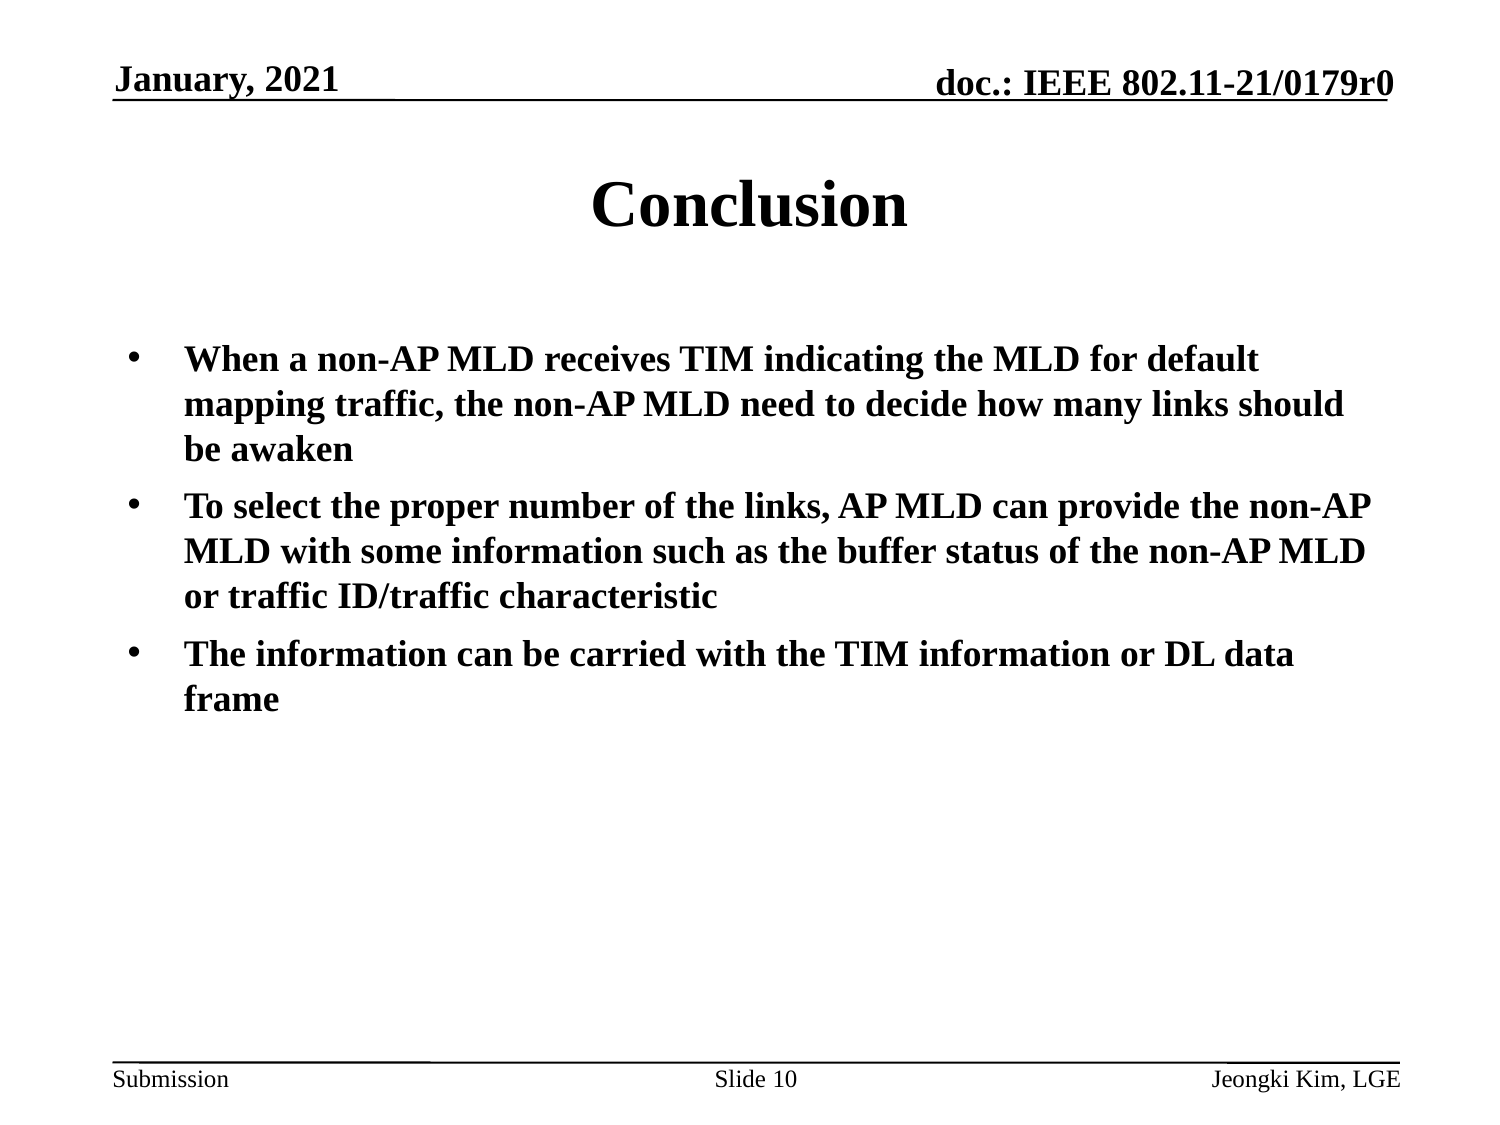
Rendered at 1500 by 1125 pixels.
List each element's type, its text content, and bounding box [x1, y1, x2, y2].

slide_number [114, 54, 423, 100]
text_box When a non-AP MLD receives TIM indicating the MLD for default mapping traffic, the non-AP MLD need to decide how many links should be awaken To select the proper number of the links, AP MLD can provide the non-AP MLD with some information such as the buffer status of the non-AP MLD or traffic ID/traffic characteristic The information can be carried with the TIM information or DL data frame [112, 326, 1388, 1001]
title Conclusion [112, 112, 1388, 288]
slide_number Slide 10 [712, 1061, 800, 1123]
footer Jeongki Kim, LGE [878, 1061, 1402, 1093]
